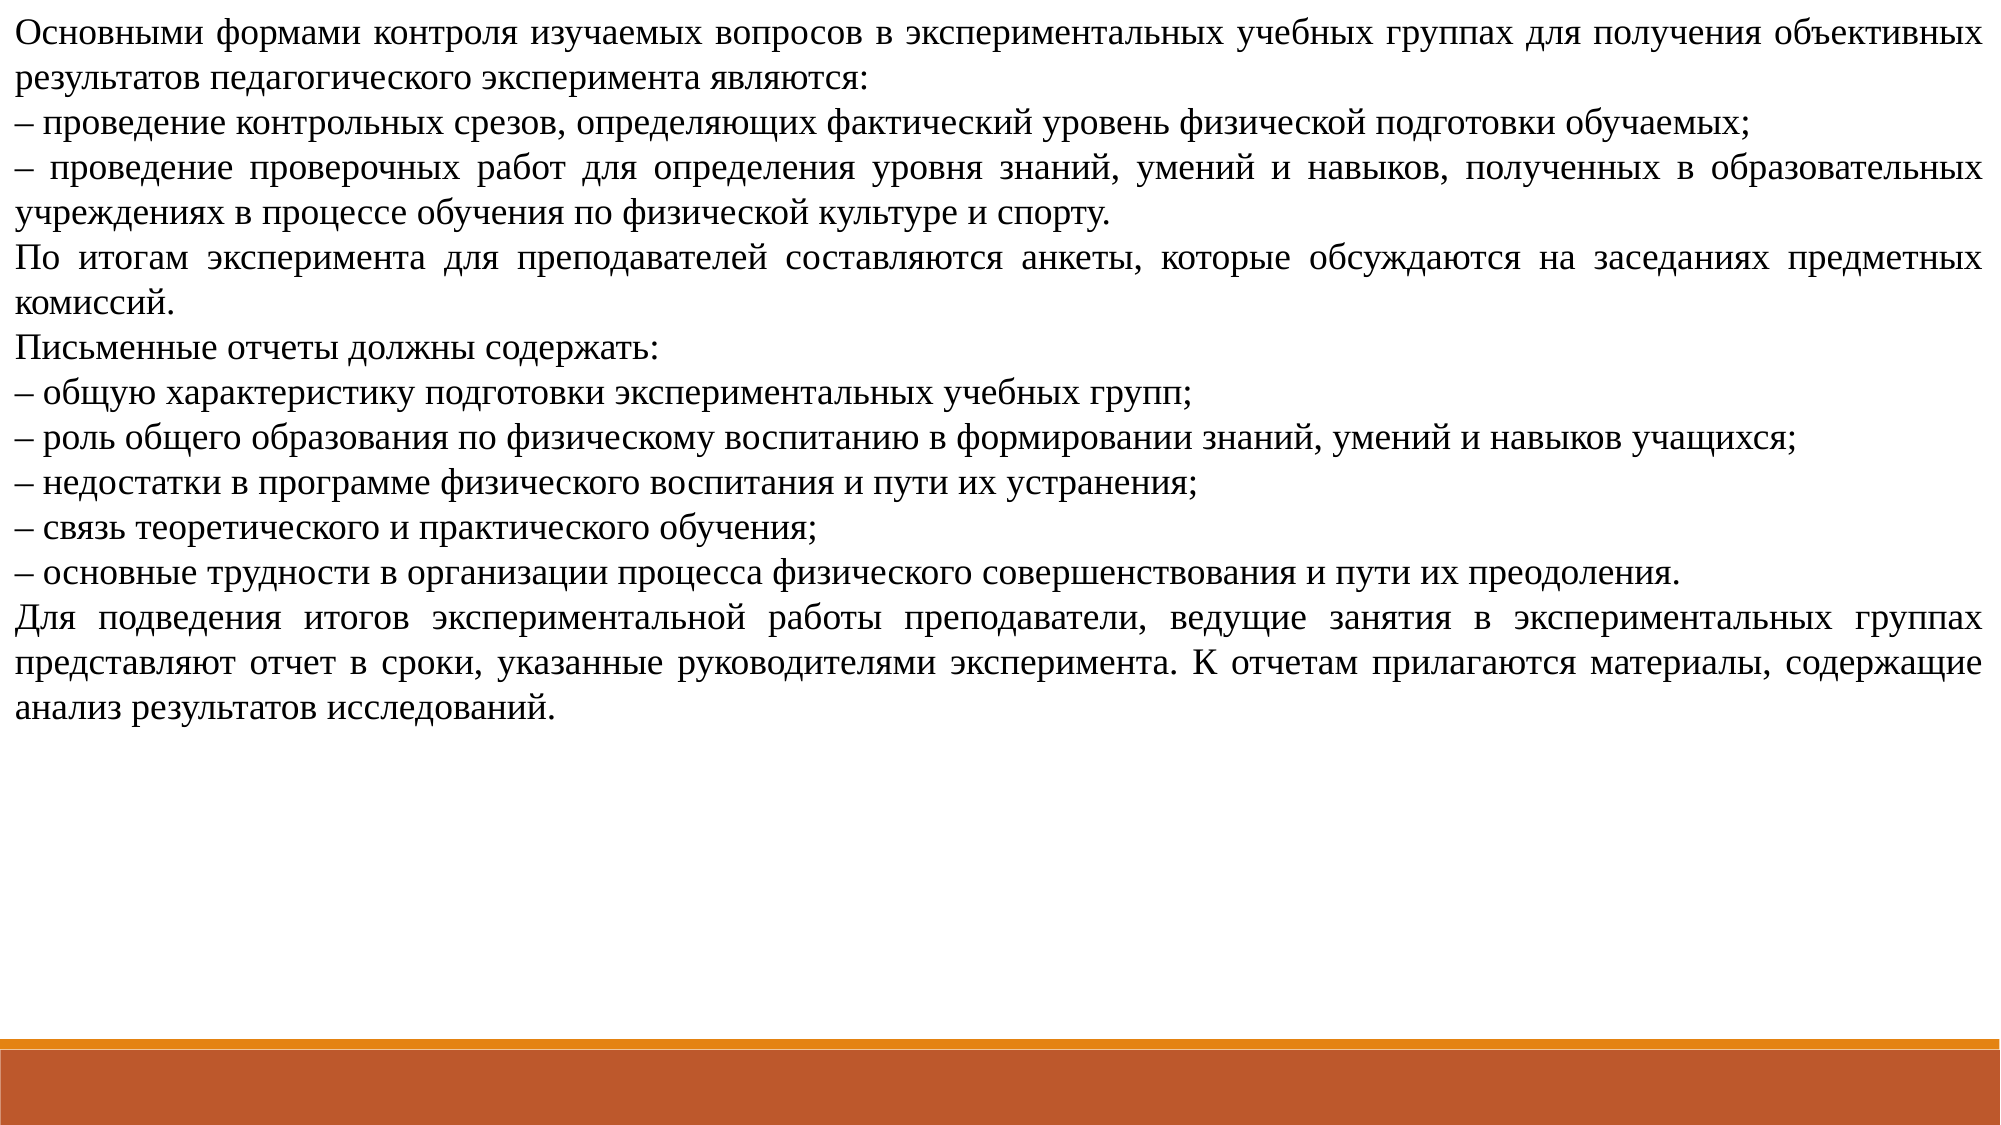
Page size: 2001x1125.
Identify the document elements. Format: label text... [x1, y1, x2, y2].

text_box Основными формами контроля изучаемых вопросов в экспериментальных учебных группах для получения объективных результатов педагогического эксперимента являются: – проведение контрольных срезов, определяющих фактический уровень физической подготовки обучаемых; – проведение проверочных работ для определения уровня знаний, умений и навыков, полученных в образовательных учреждениях в процессе обучения по физической культуре и спорту. По итогам эксперимента для преподавателей составляются анкеты, которые обсуждаются на заседаниях предметных комиссий. Письменные отчеты должны содержать: – общую характеристику подготовки экспериментальных учебных групп; – роль общего образования по физическому воспитанию в формировании знаний, умений и навыков учащихся; – недостатки в программе физического воспитания и пути их устранения; – связь теоретического и практического обучения; – основные трудности в организации процесса физического совершенствования и пути их преодоления. Для подведения итогов экспериментальной работы преподаватели, ведущие занятия в экспериментальных группах представляют отчет в сроки, указанные руководителями эксперимента. К отчетам прилагаются материалы, содержащие анализ результатов исследований. [0, 0, 2000, 780]
